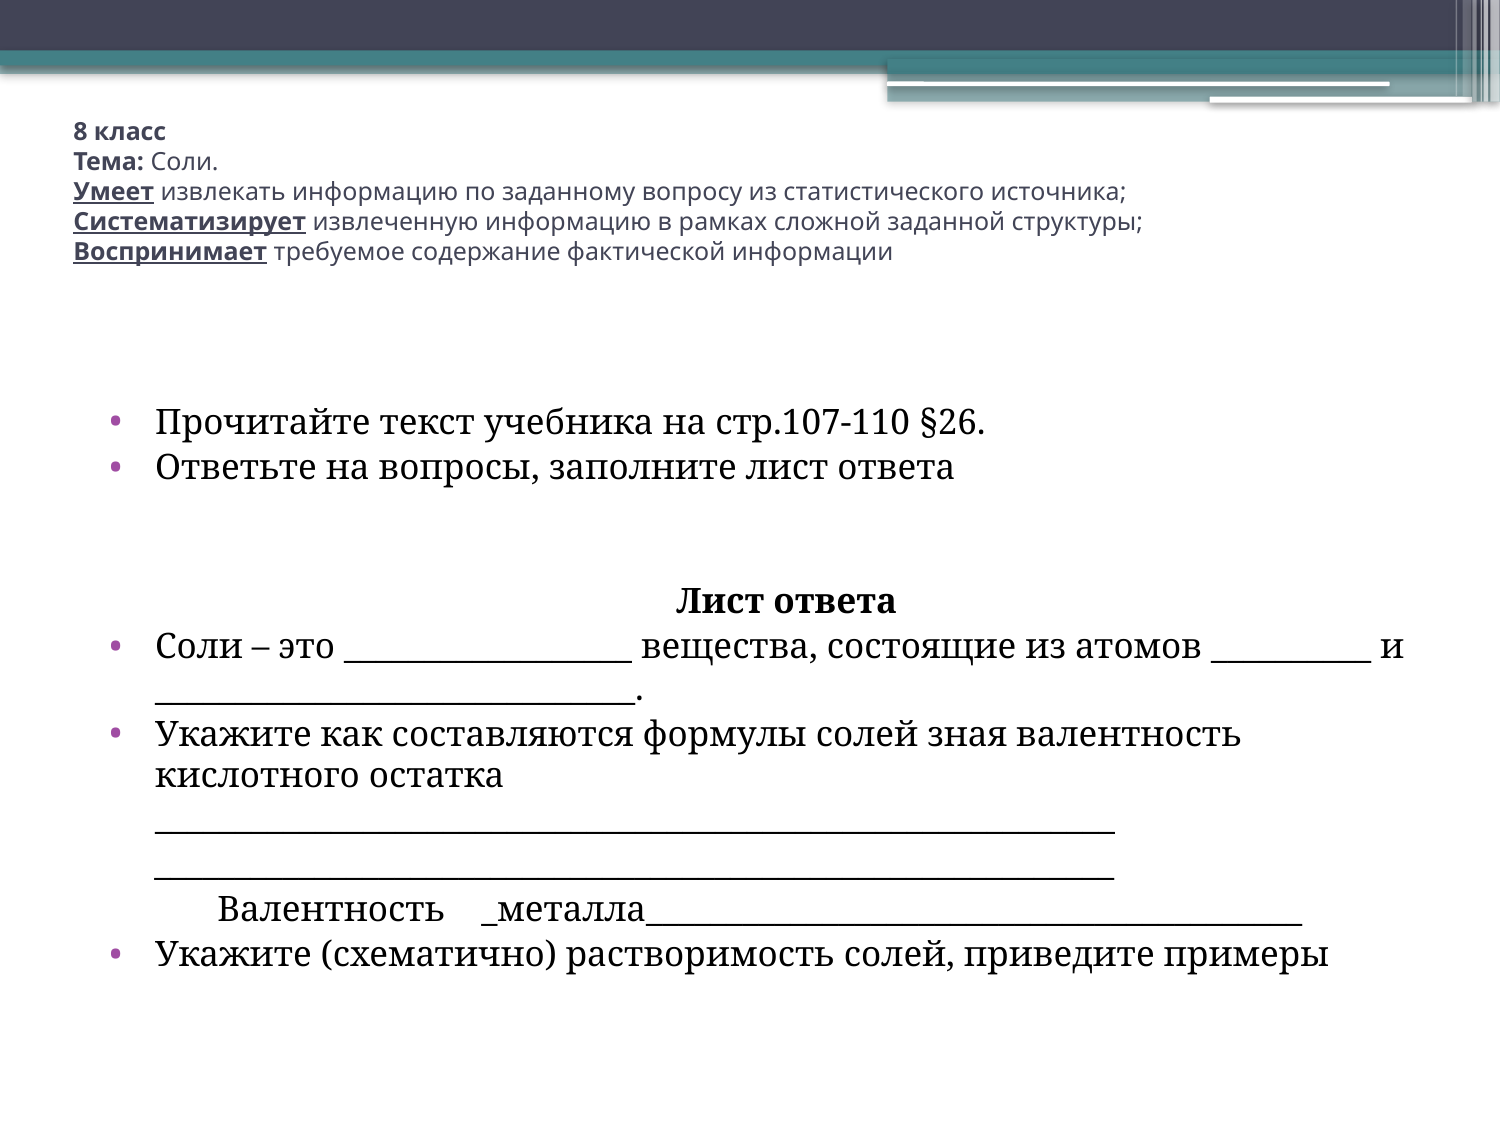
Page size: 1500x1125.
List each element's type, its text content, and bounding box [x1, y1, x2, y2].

list Прочитайте текст учебника на стр.107-110 §26. Ответьте на вопросы, заполните лист ответа Лист ответа Соли – это __________________ вещества, состоящие из атомов __________ и ______________________________. Укажите как составляются формулы солей зная валентность кислотного остатка ____________________________________________________________ ____________________________________________________________ Валентность _металла_________________________________________ Укажите (схематично) растворимость солей, приведите примеры [75, 304, 1425, 1079]
title 8 класс Тема: Соли. Умеет извлекать информацию по заданному вопросу из статистического источника; Систематизирует извлеченную информацию в рамках сложной заданной структуры; Воспринимает требуемое содержание фактической информации [58, 105, 1425, 305]
